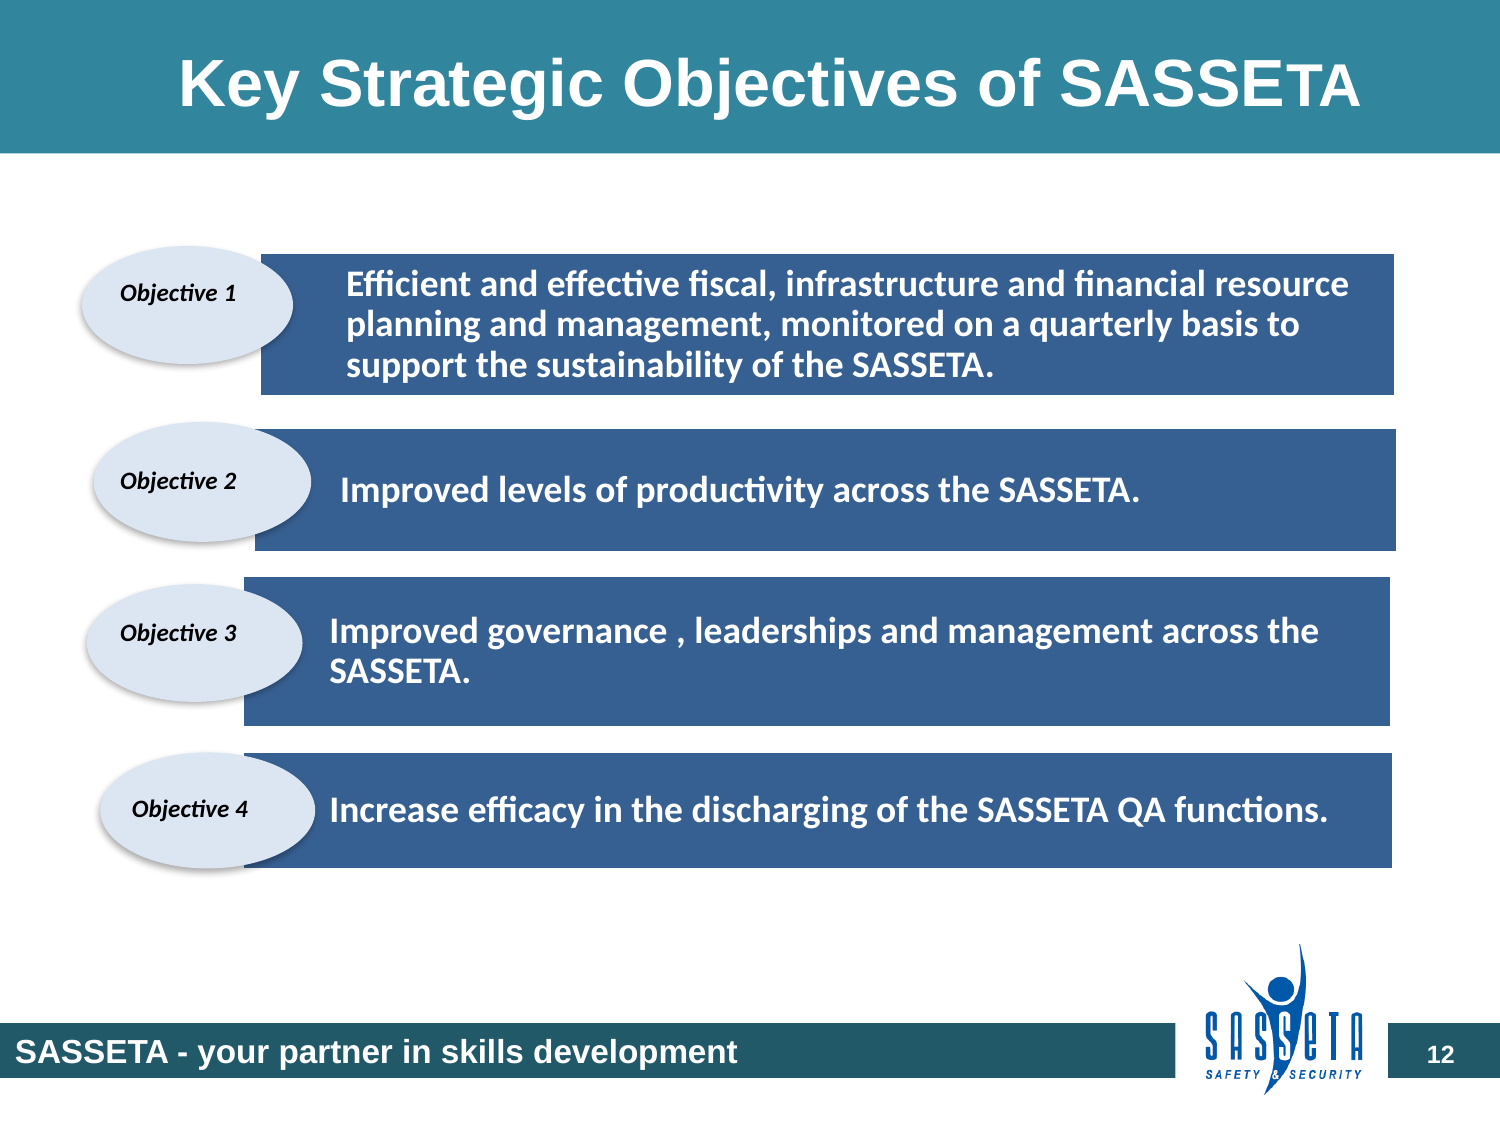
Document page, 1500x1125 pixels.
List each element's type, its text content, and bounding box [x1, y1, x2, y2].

text_box SASSETA - your partner in skills development [0, 1023, 1169, 1078]
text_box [70, 241, 1423, 960]
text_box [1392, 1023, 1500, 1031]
picture [1174, 960, 1389, 1125]
title Key Strategic Objectives of SASSETA [0, 0, 1500, 154]
text_box 12 [1392, 1031, 1500, 1076]
